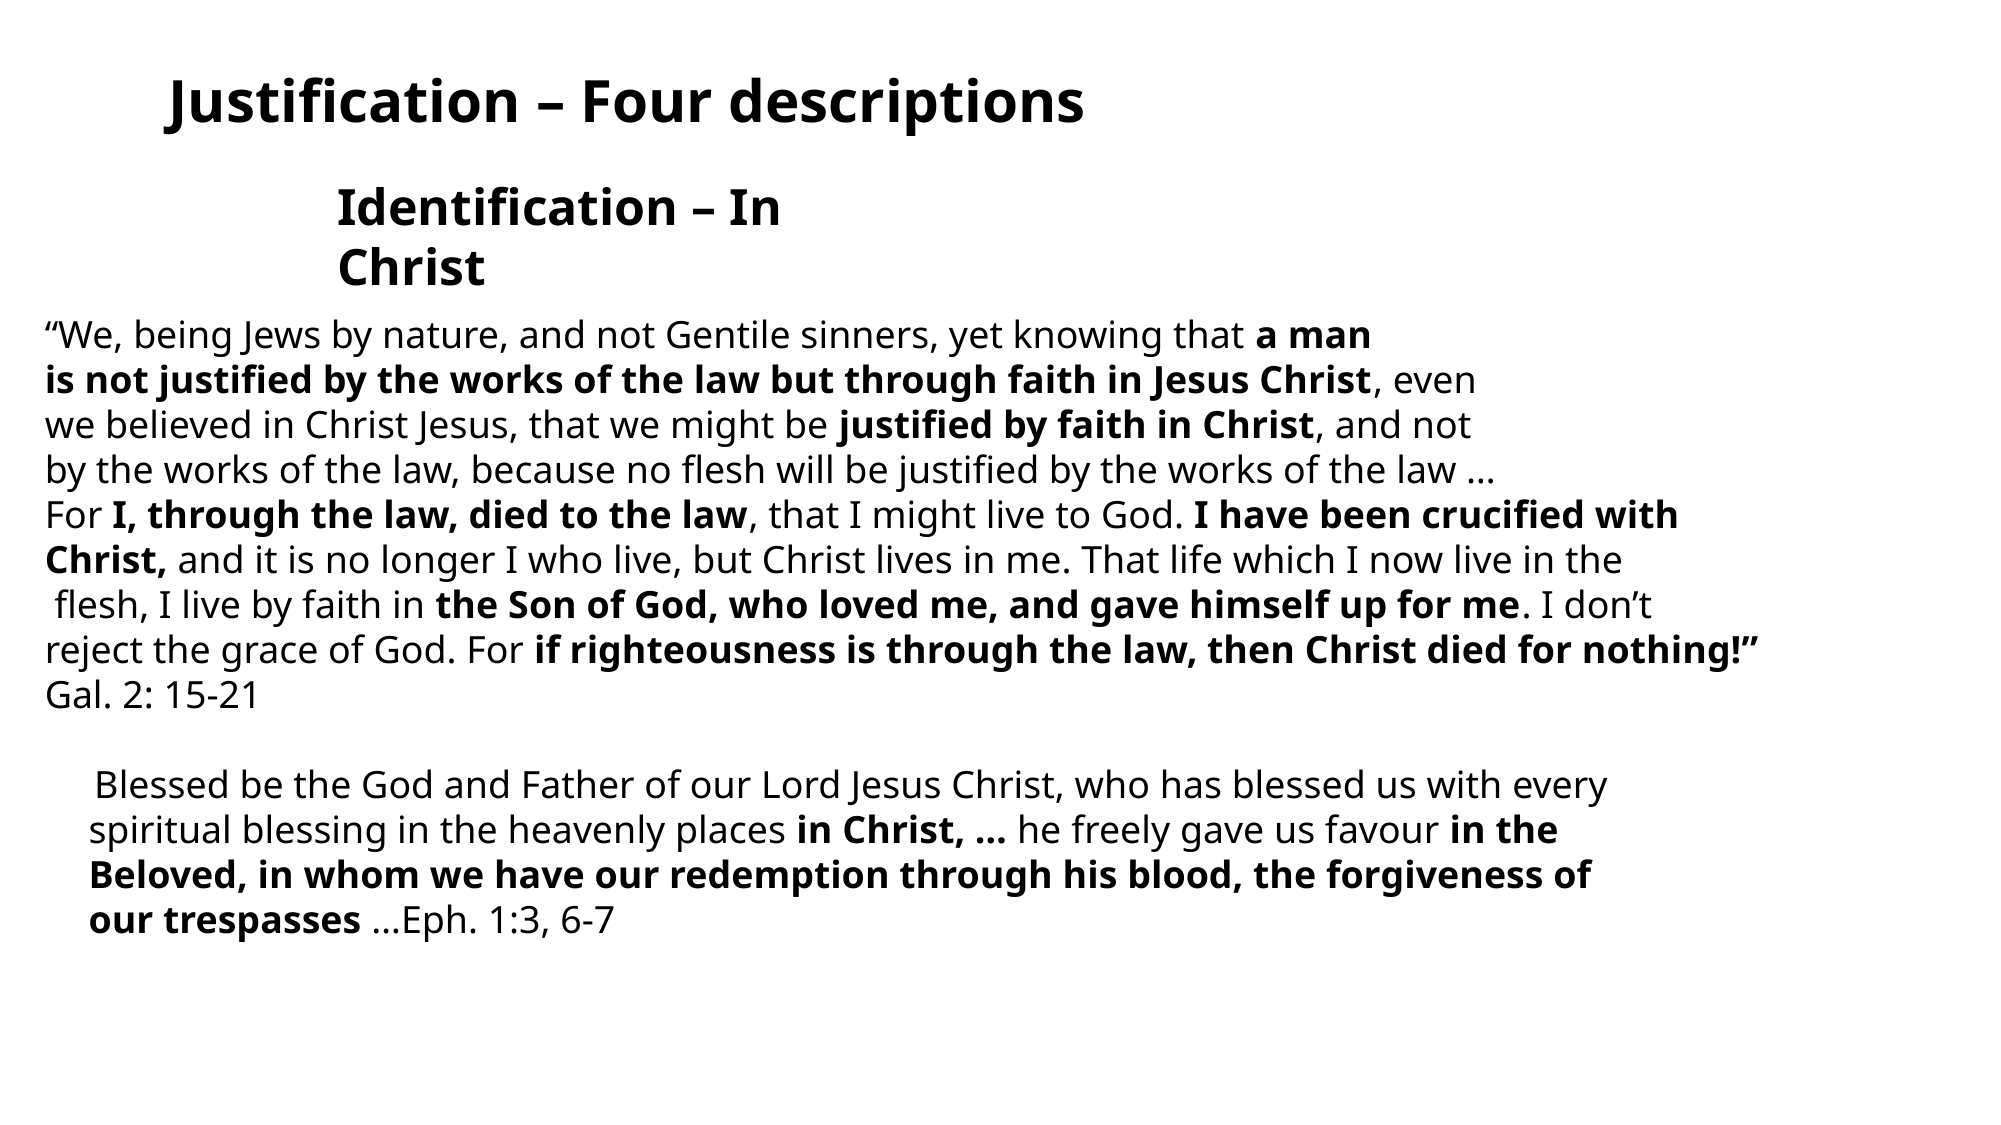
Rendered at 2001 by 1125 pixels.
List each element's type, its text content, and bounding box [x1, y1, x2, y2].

text_box Justification – Four descriptions [153, 56, 1101, 142]
text_box Blessed be the God and Father of our Lord Jesus Christ, who has blessed us with every spiritual blessing in the heavenly places in Christ, … he freely gave us favour in the Beloved, in whom we have our redemption through his blood, the forgiveness of our trespasses …Eph. 1:3, 6-7 [73, 753, 1674, 949]
text_box Identification – In Christ [322, 168, 956, 304]
text_box “We, being Jews by nature, and not Gentile sinners, yet knowing that a man is not justified by the works of the law but through faith in Jesus Christ, even we believed in Christ Jesus, that we might be justified by faith in Christ, and not by the works of the law, because no flesh will be justified by the works of the law … For I, through the law, died to the law, that I might live to God. I have been crucified with Christ, and it is no longer I who live, but Christ lives in me. That life which I now live in the flesh, I live by faith in the Son of God, who loved me, and gave himself up for me. I don’t reject the grace of God. For if righteousness is through the law, then Christ died for nothing!” Gal. 2: 15-21 [29, 303, 1785, 724]
